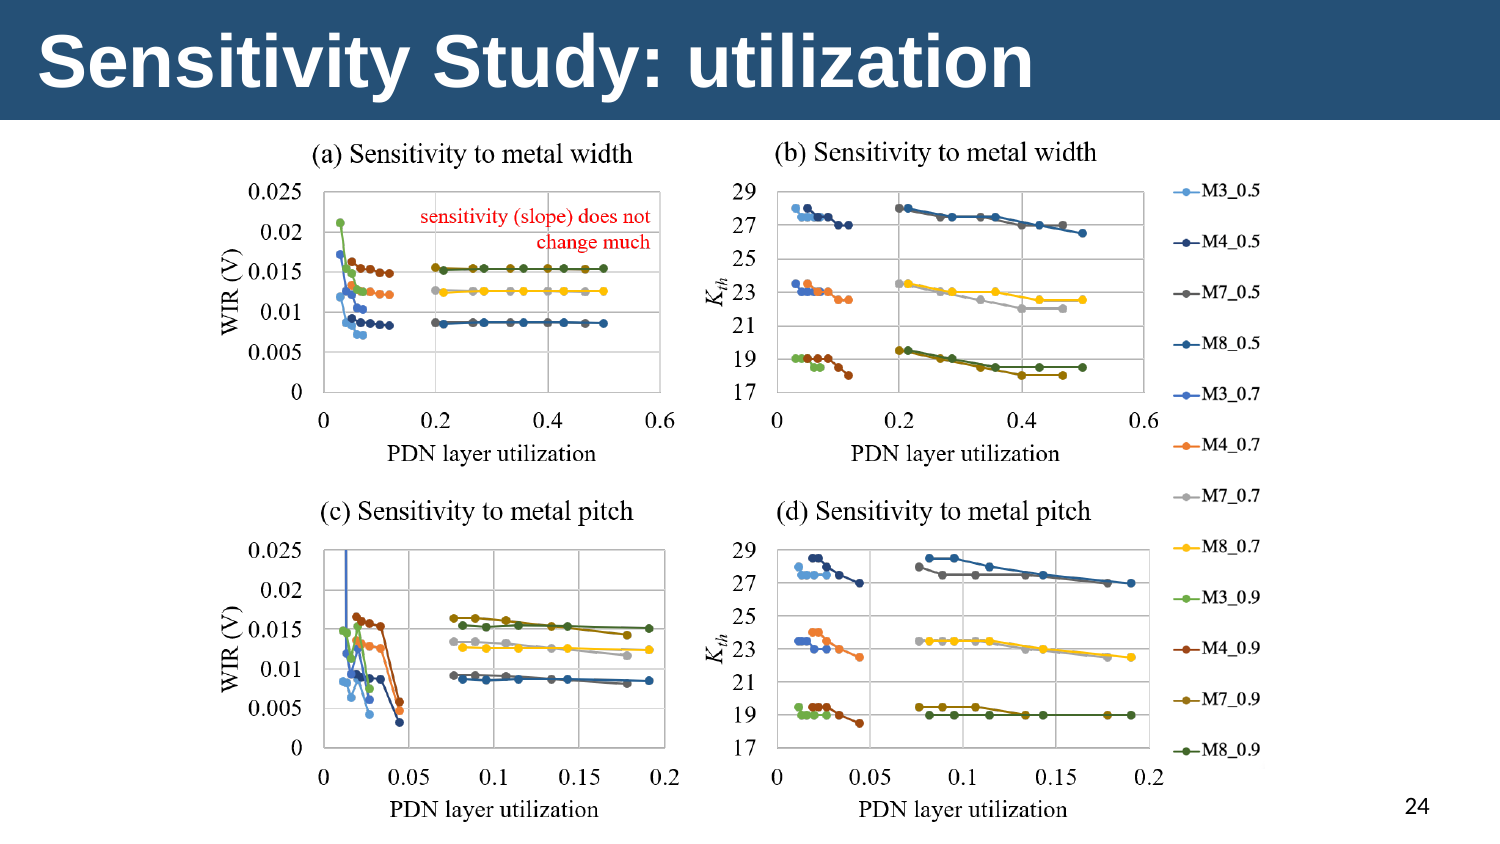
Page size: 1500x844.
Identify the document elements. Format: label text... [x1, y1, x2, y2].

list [196, 125, 1265, 841]
slide_number 24 [1265, 782, 1445, 827]
title Sensitivity Study: utilization [22, 15, 1478, 111]
